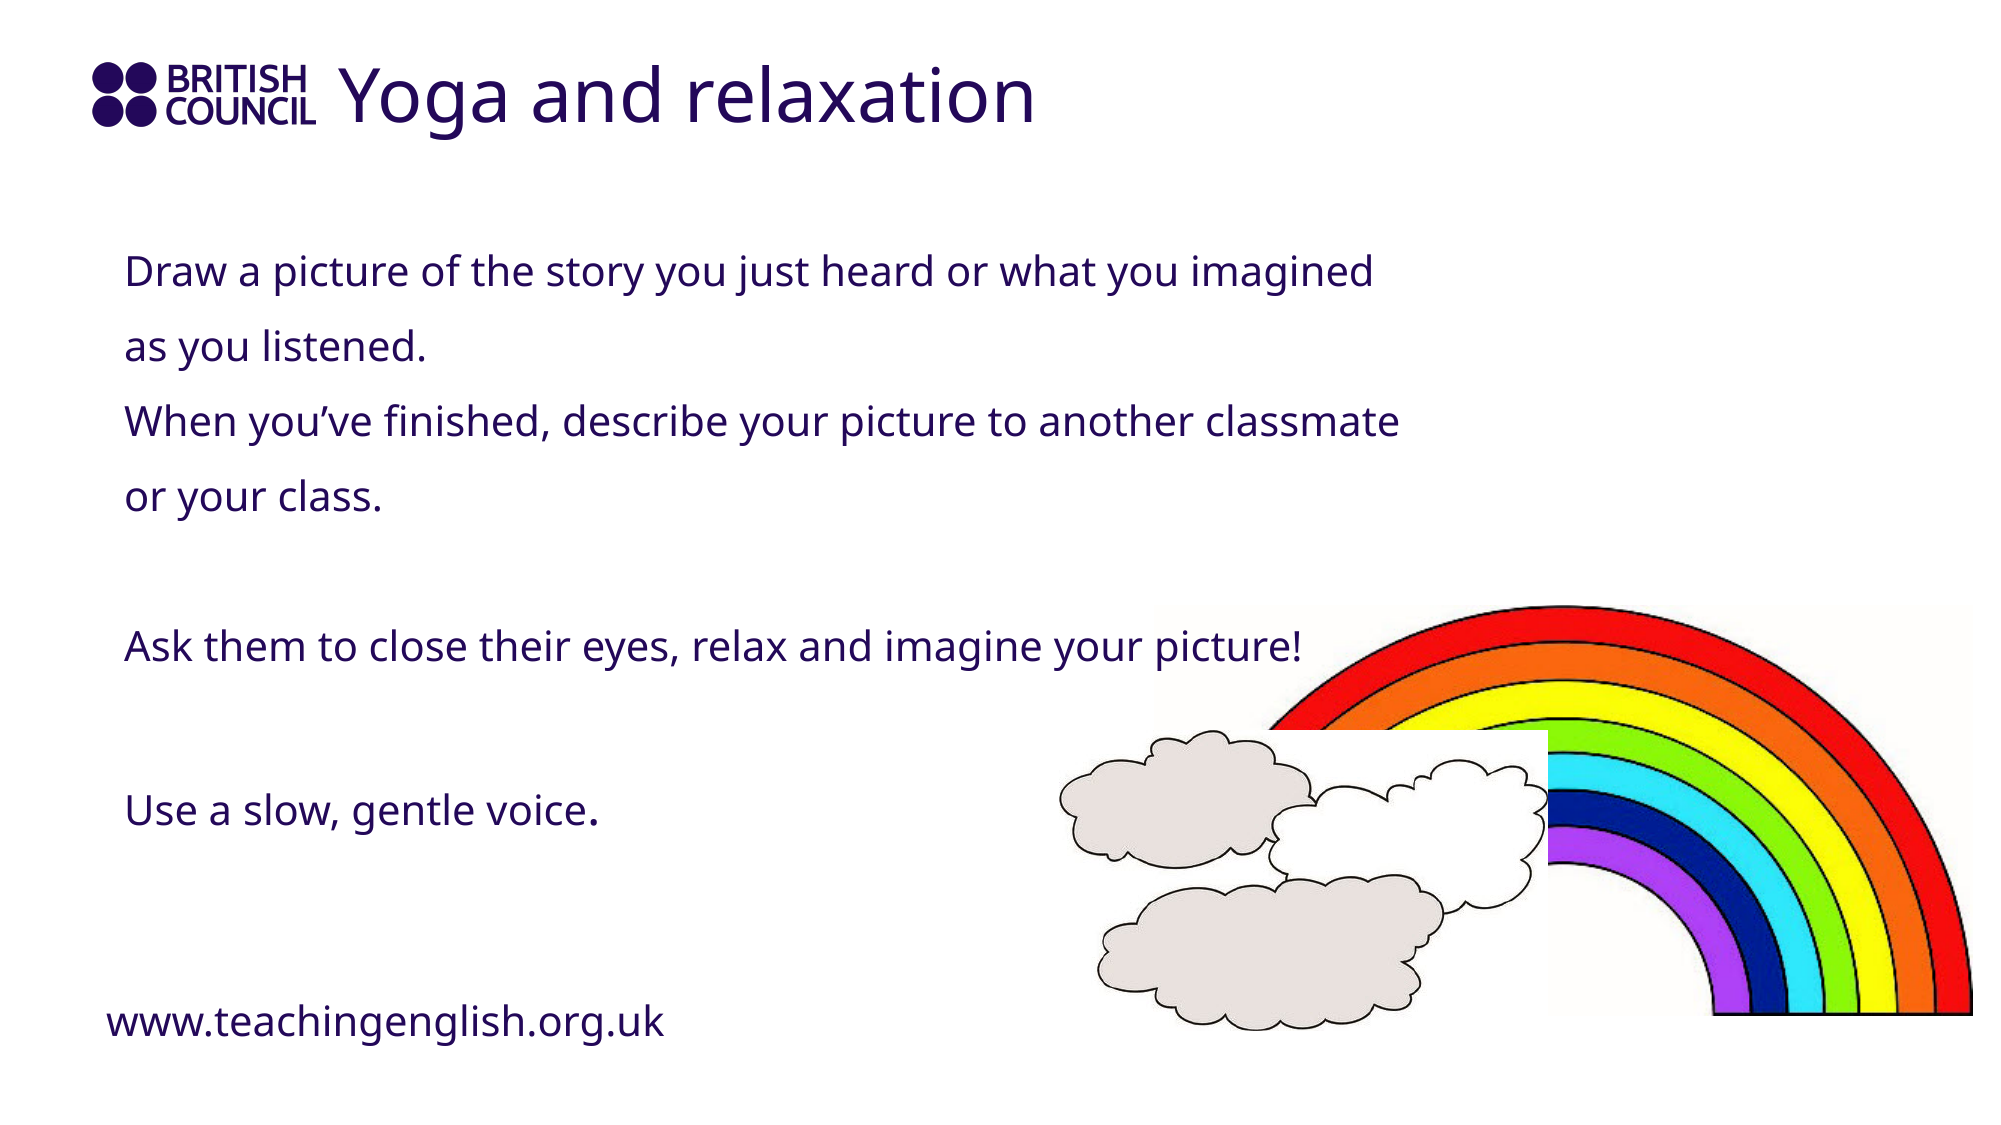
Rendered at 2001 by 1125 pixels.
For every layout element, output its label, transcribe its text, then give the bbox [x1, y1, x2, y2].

picture [92, 62, 316, 127]
footer www.teachingenglish.org.uk [106, 1015, 1819, 1046]
text_box Draw a picture of the story you just heard or what you imagined as you listened. When you’ve finished, describe your picture to another classmate or your class. Ask them to close their eyes, relax and imagine your picture! Use a slow, gentle voice. [34, 212, 1444, 843]
text_box [68, 42, 217, 96]
picture [1059, 605, 1973, 1031]
title Yoga and relaxation [338, 68, 2000, 199]
